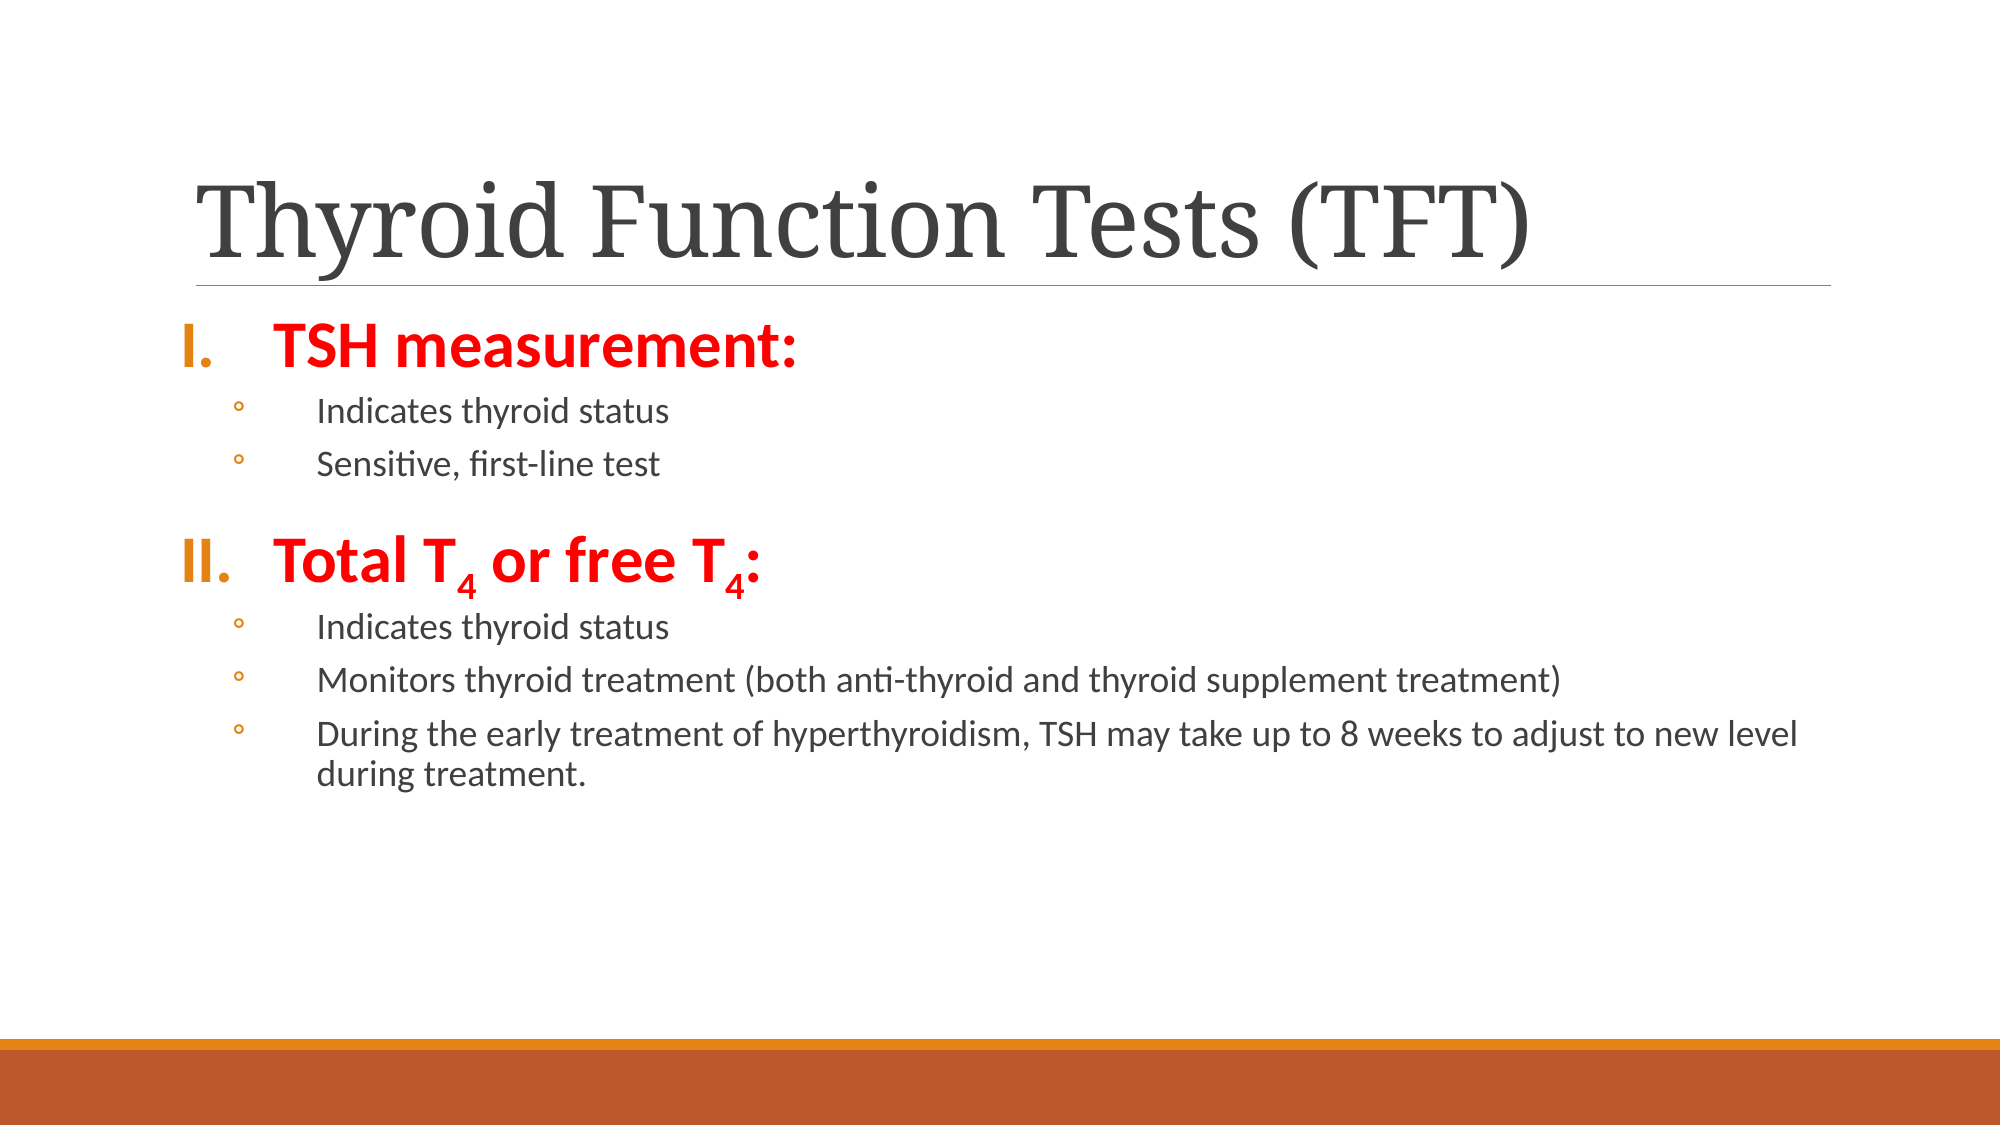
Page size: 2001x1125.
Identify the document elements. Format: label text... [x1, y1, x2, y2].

list TSH measurement: Indicates thyroid status Sensitive, first-line test Total T4 or free T4: Indicates thyroid status Monitors thyroid treatment (both anti-thyroid and thyroid supplement treatment) During the early treatment of hyperthyroidism, TSH may take up to 8 weeks to adjust to new level during treatment. [180, 302, 1830, 963]
title Thyroid Function Tests (TFT) [180, 47, 1830, 285]
